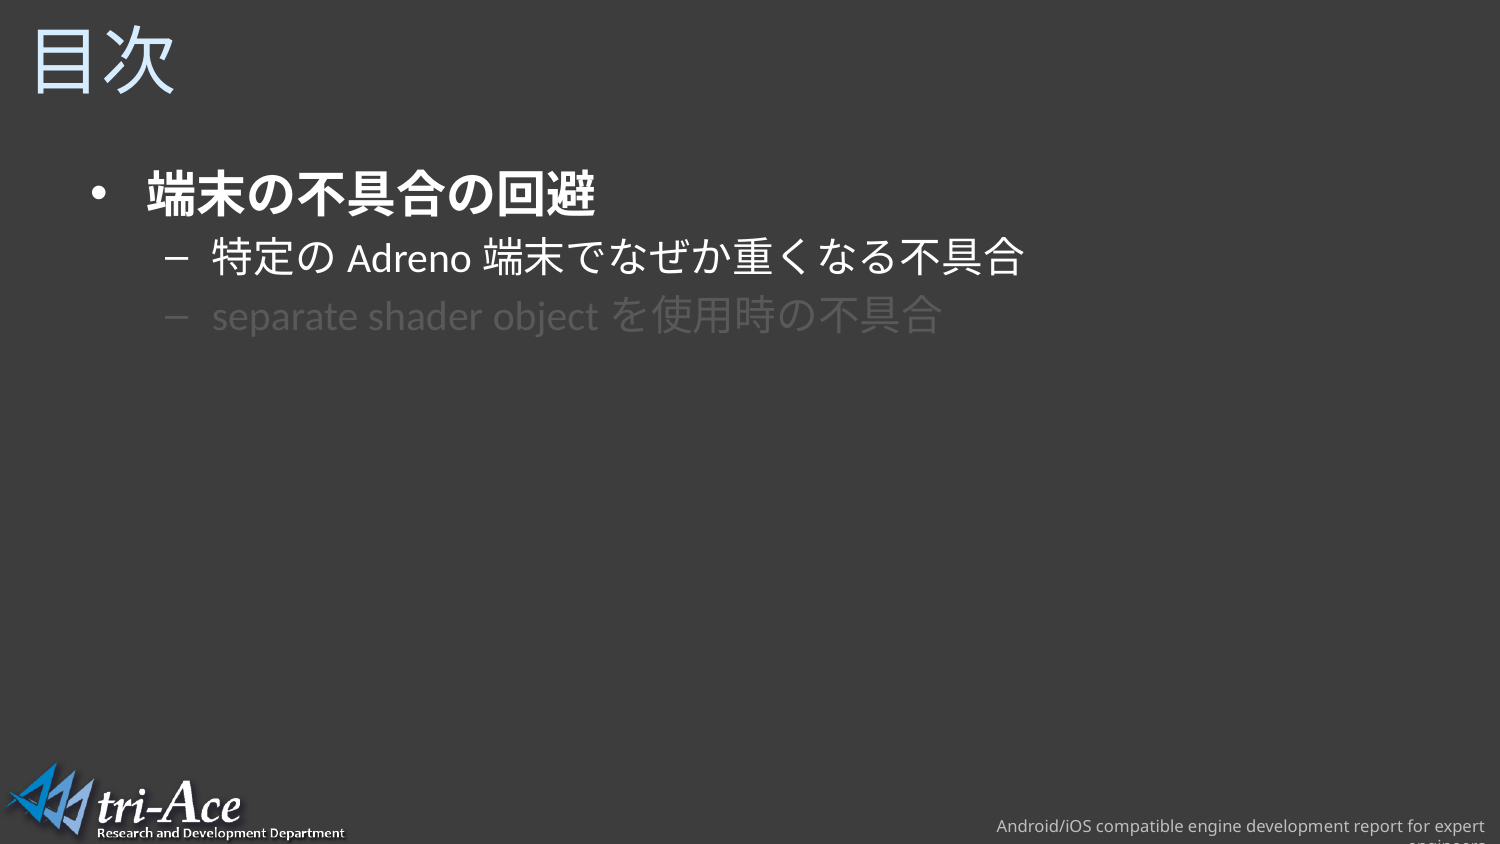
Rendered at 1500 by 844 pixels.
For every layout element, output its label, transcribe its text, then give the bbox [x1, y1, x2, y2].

list 端末の不具合の回避 特定のAdreno端末でなぜか重くなる不具合 separate shader objectを使用時の不具合 [74, 154, 1489, 745]
title 目次 [11, 5, 1481, 105]
picture [0, 757, 352, 844]
